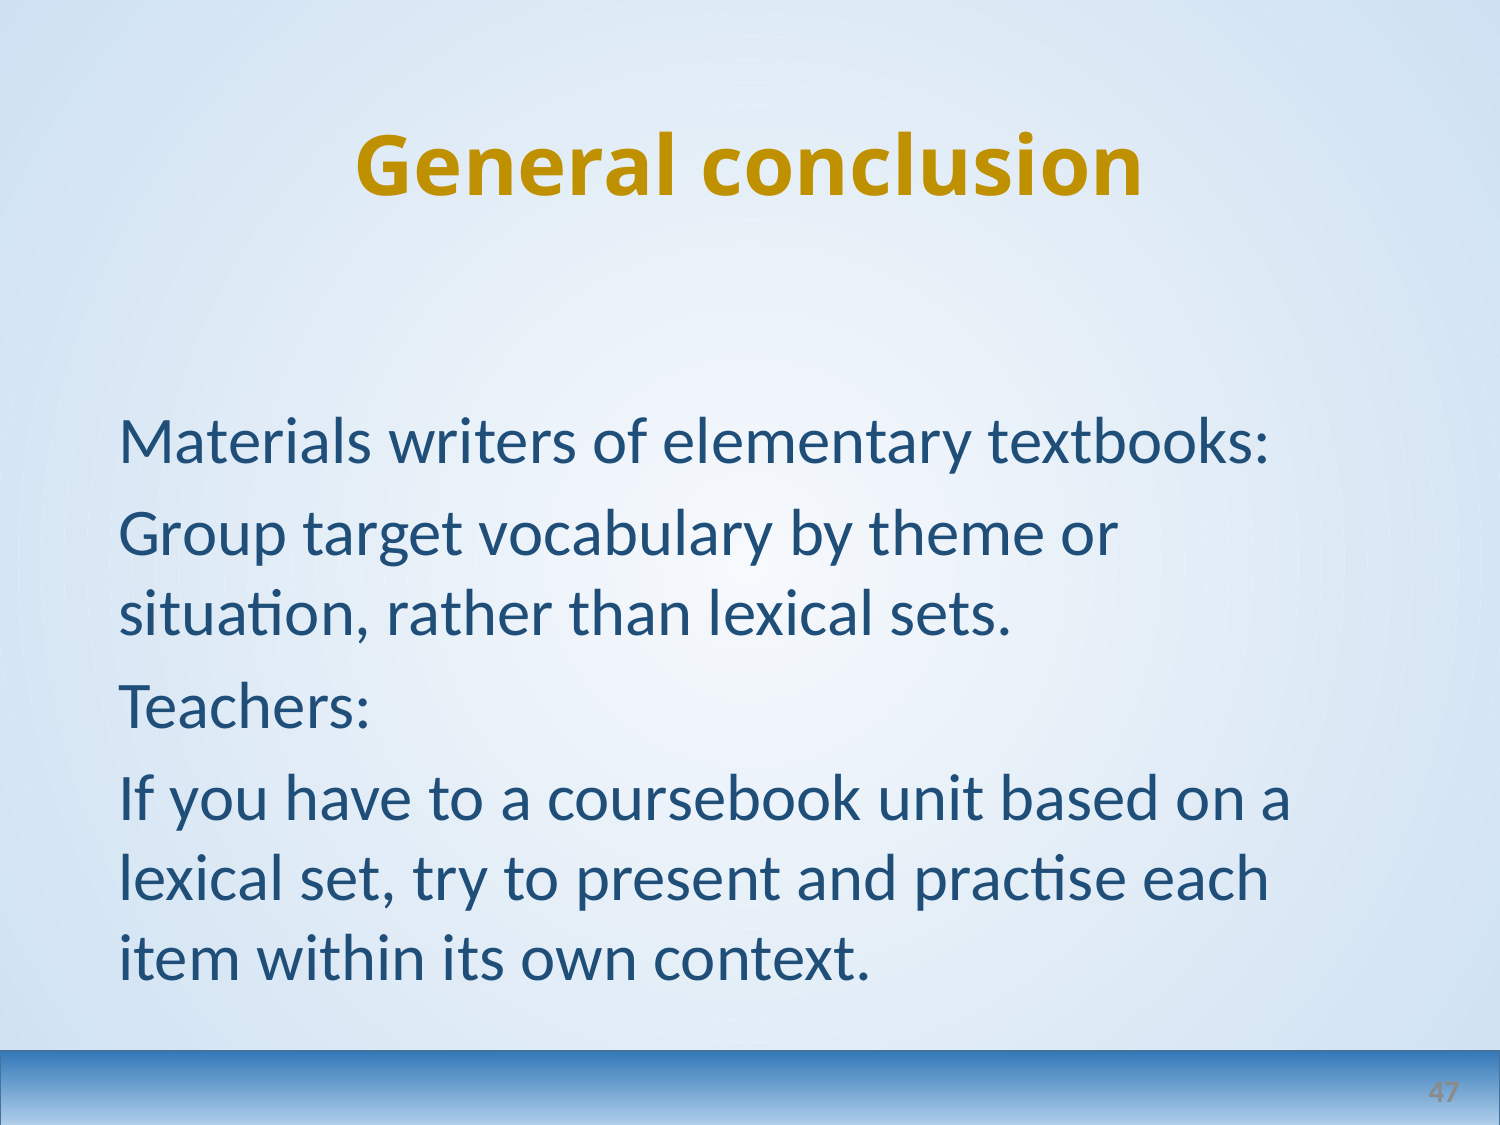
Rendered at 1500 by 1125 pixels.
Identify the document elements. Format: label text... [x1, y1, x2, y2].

slide_number 47 [1396, 1062, 1476, 1117]
title General conclusion [103, 59, 1397, 278]
list Materials writers of elementary textbooks: Group target vocabulary by theme or situation, rather than lexical sets. Teachers: If you have to a coursebook unit based on a lexical set, try to present and practise each item within its own context. [103, 389, 1397, 1014]
